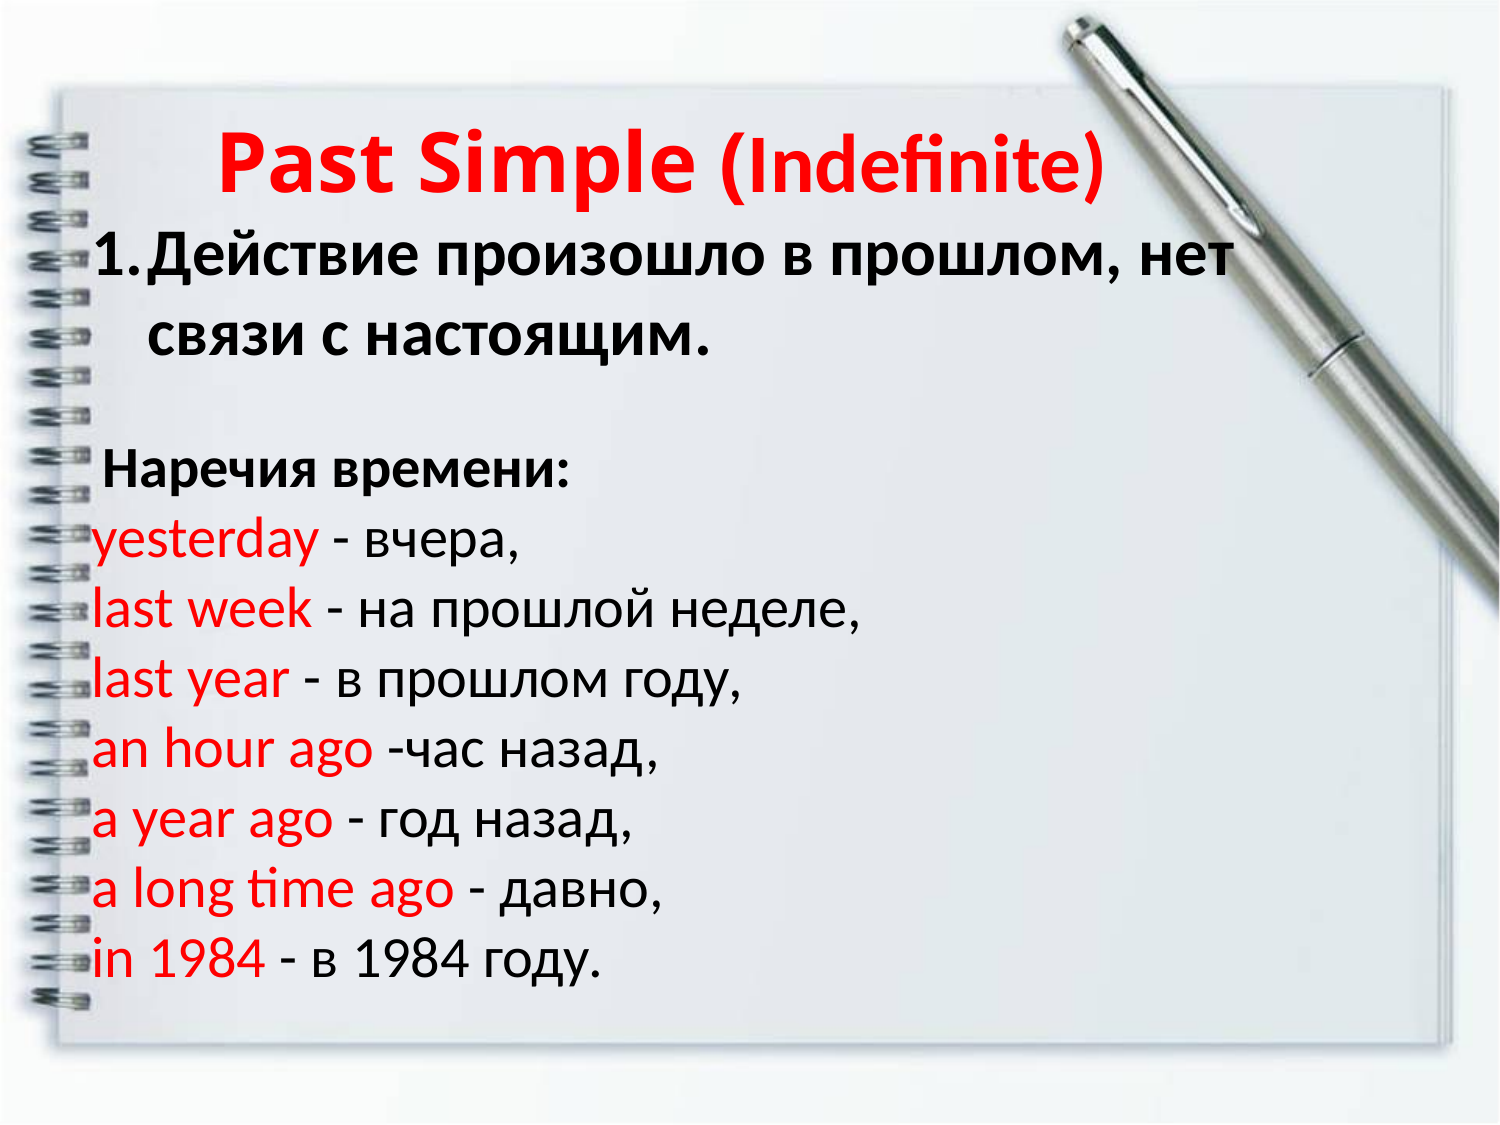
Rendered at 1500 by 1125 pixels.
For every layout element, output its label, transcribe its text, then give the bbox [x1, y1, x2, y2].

picture [0, 0, 1500, 1125]
text_box Past Simple (Indefinite) Действие произошло в прошлом, нет связи с настоящим. Наречия времени: yesterday - вчера, last week - на прошлой неделе, last year - в прошлом году, an hour ago -час назад, a year ago - год назад, a long time ago - давно, in 1984 - в 1984 году. [76, 101, 1266, 1125]
